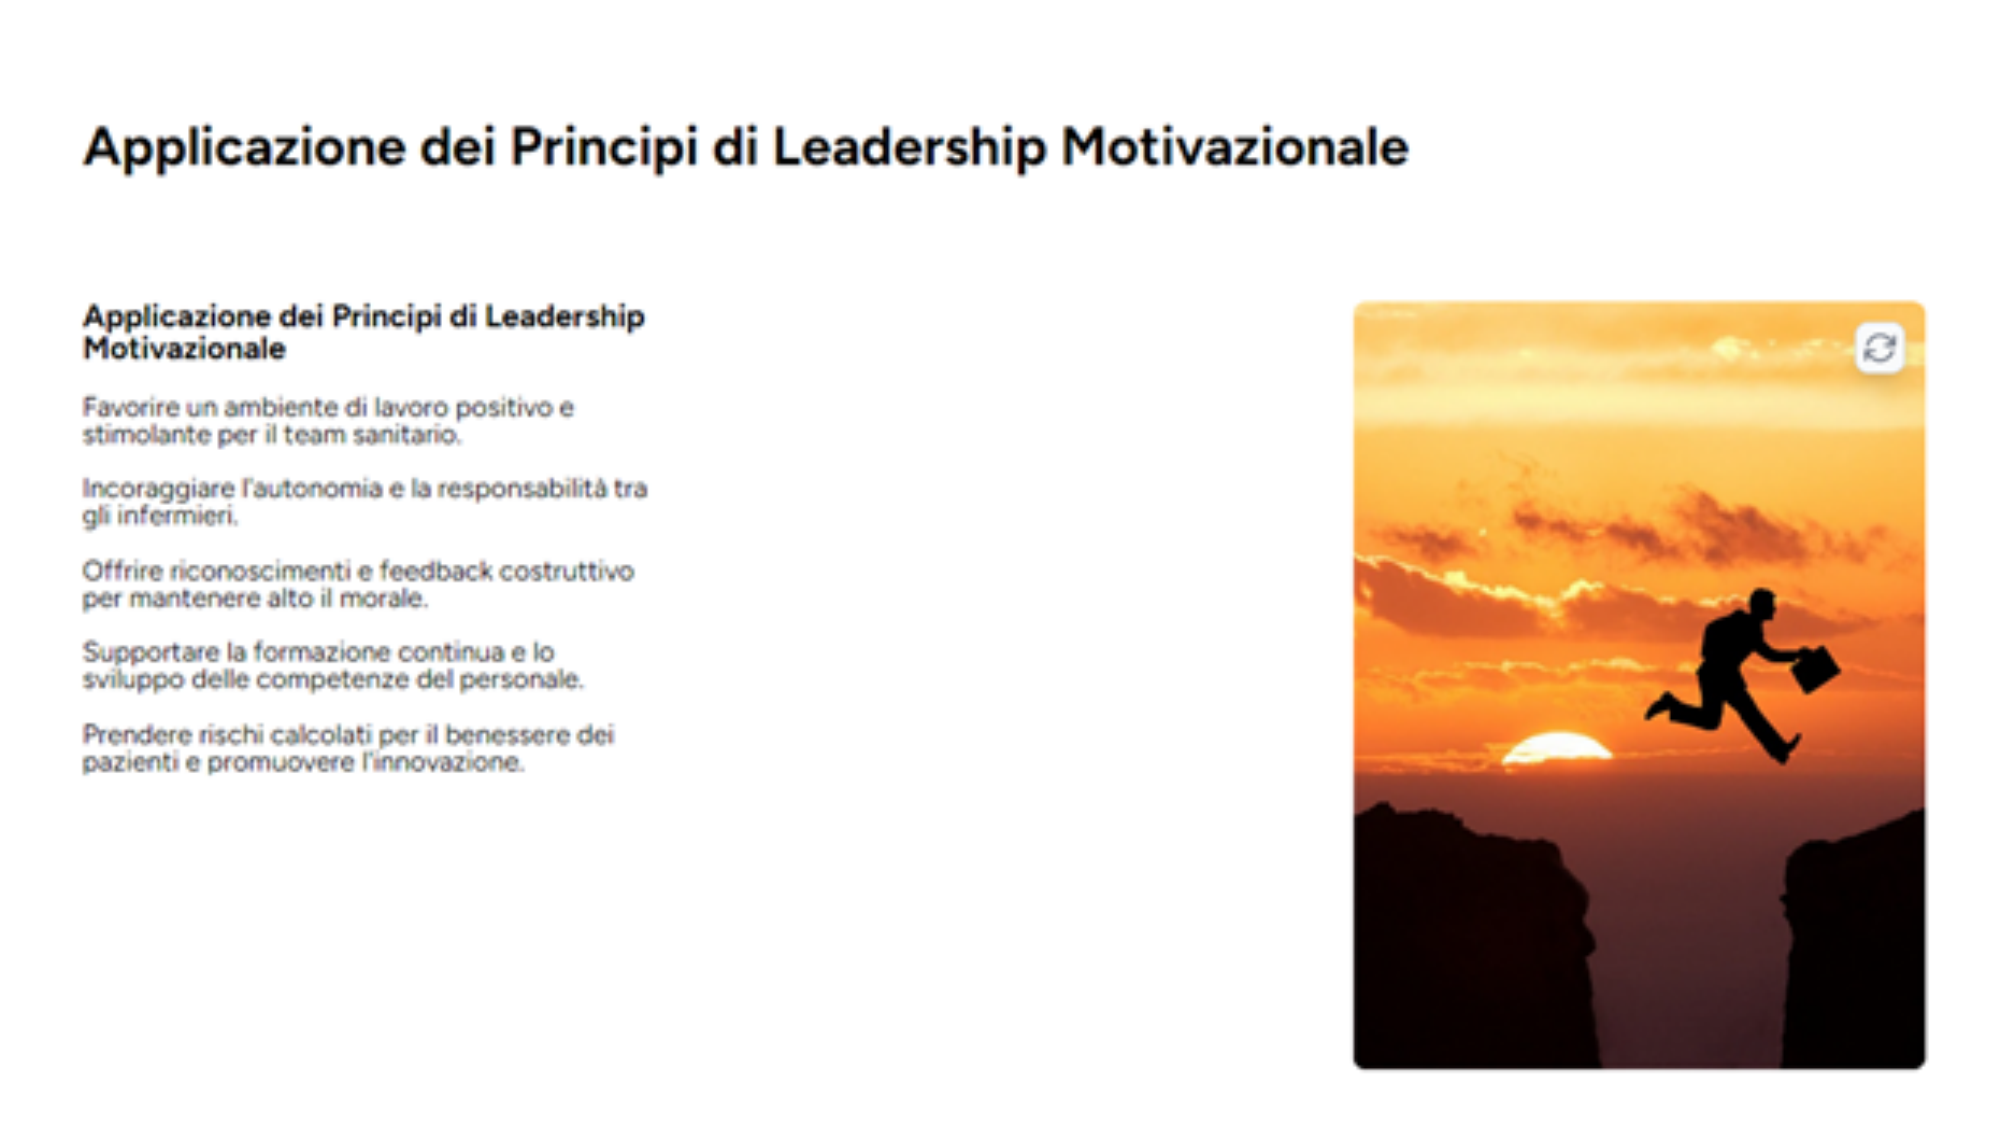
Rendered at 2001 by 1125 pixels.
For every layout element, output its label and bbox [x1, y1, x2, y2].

list [0, 72, 2000, 1109]
